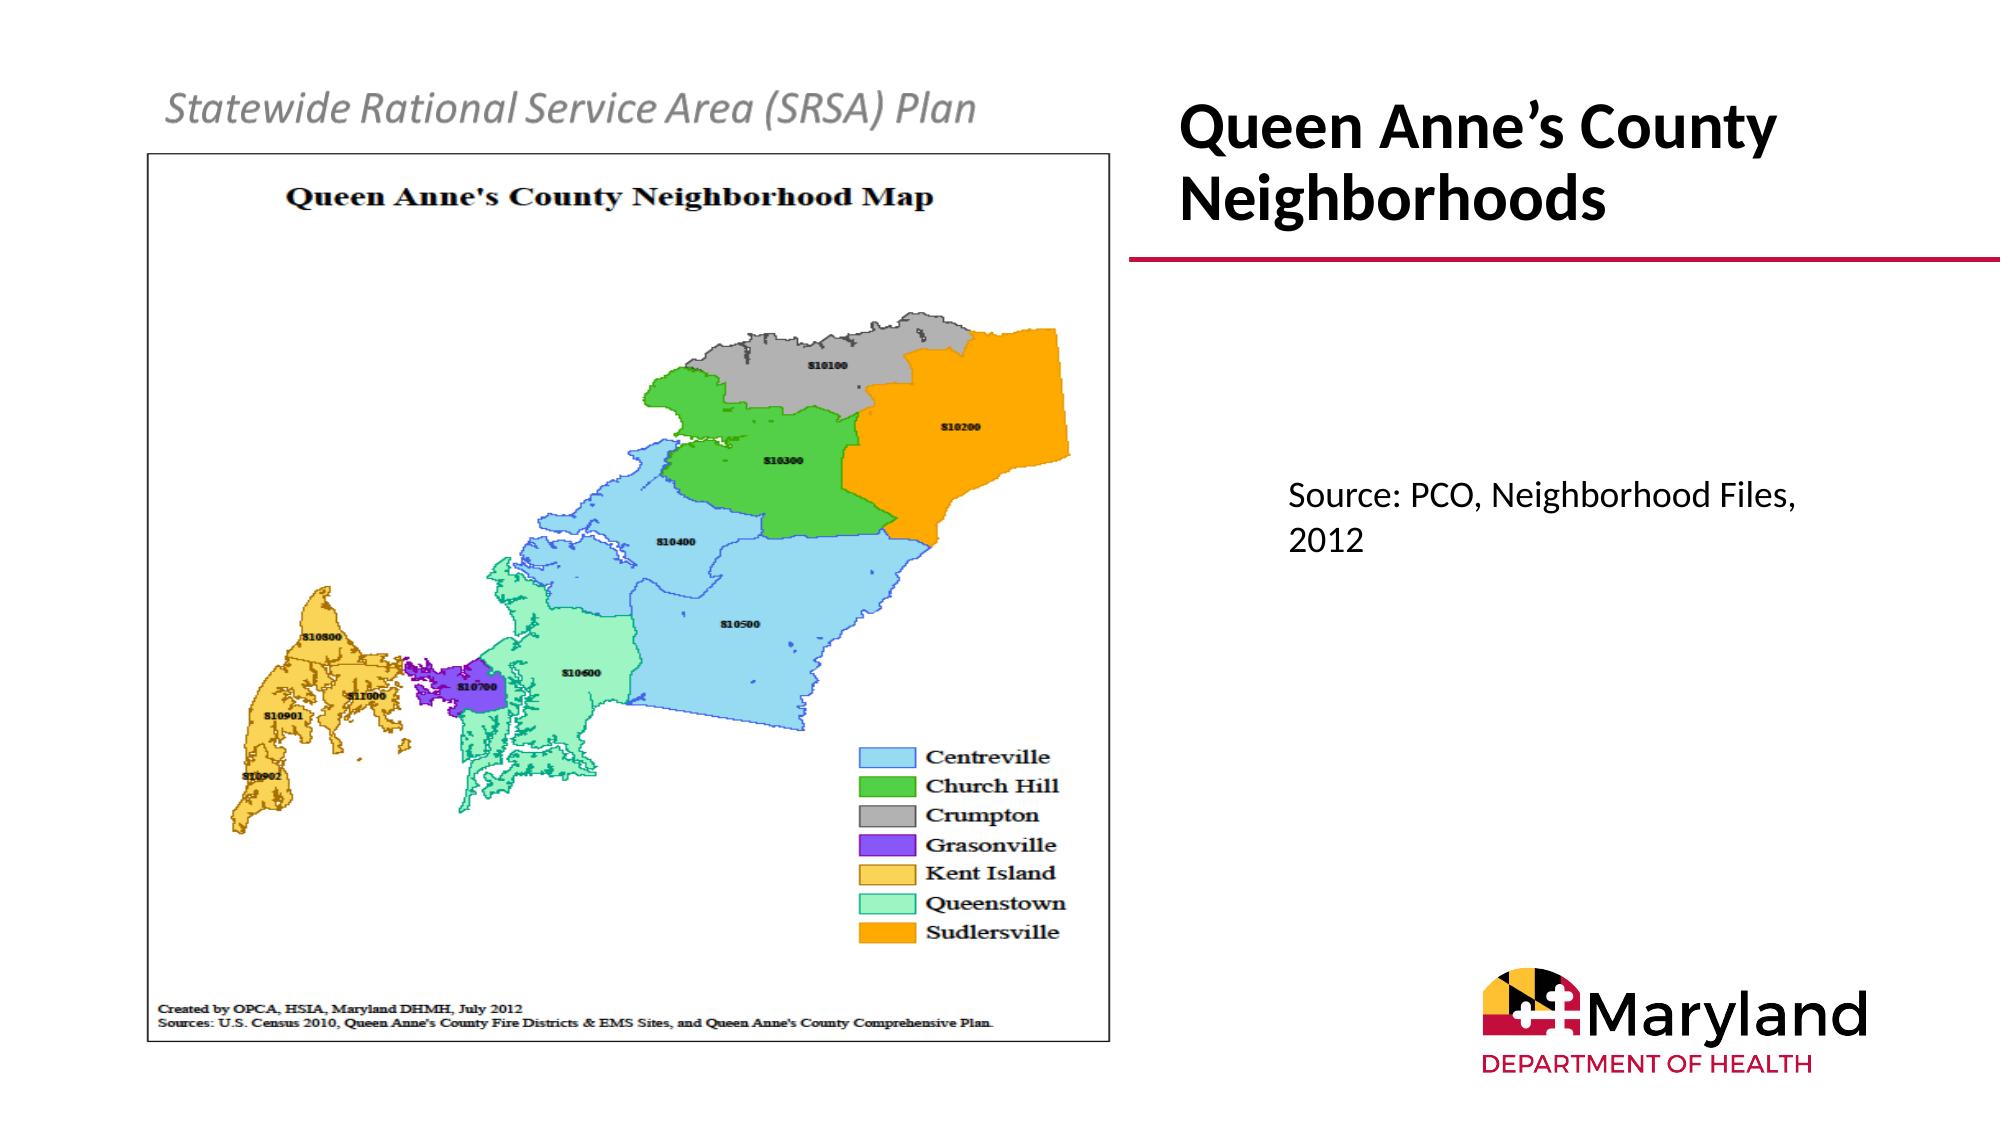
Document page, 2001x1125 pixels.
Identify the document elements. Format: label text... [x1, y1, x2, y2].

title Queen Anne’s County Neighborhoods [1164, 81, 1983, 245]
picture [1473, 958, 1866, 1073]
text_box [126, 137, 1130, 1056]
text_box Source: PCO, Neighborhood Files, 2012 [1273, 462, 1861, 568]
picture [137, 65, 1869, 163]
